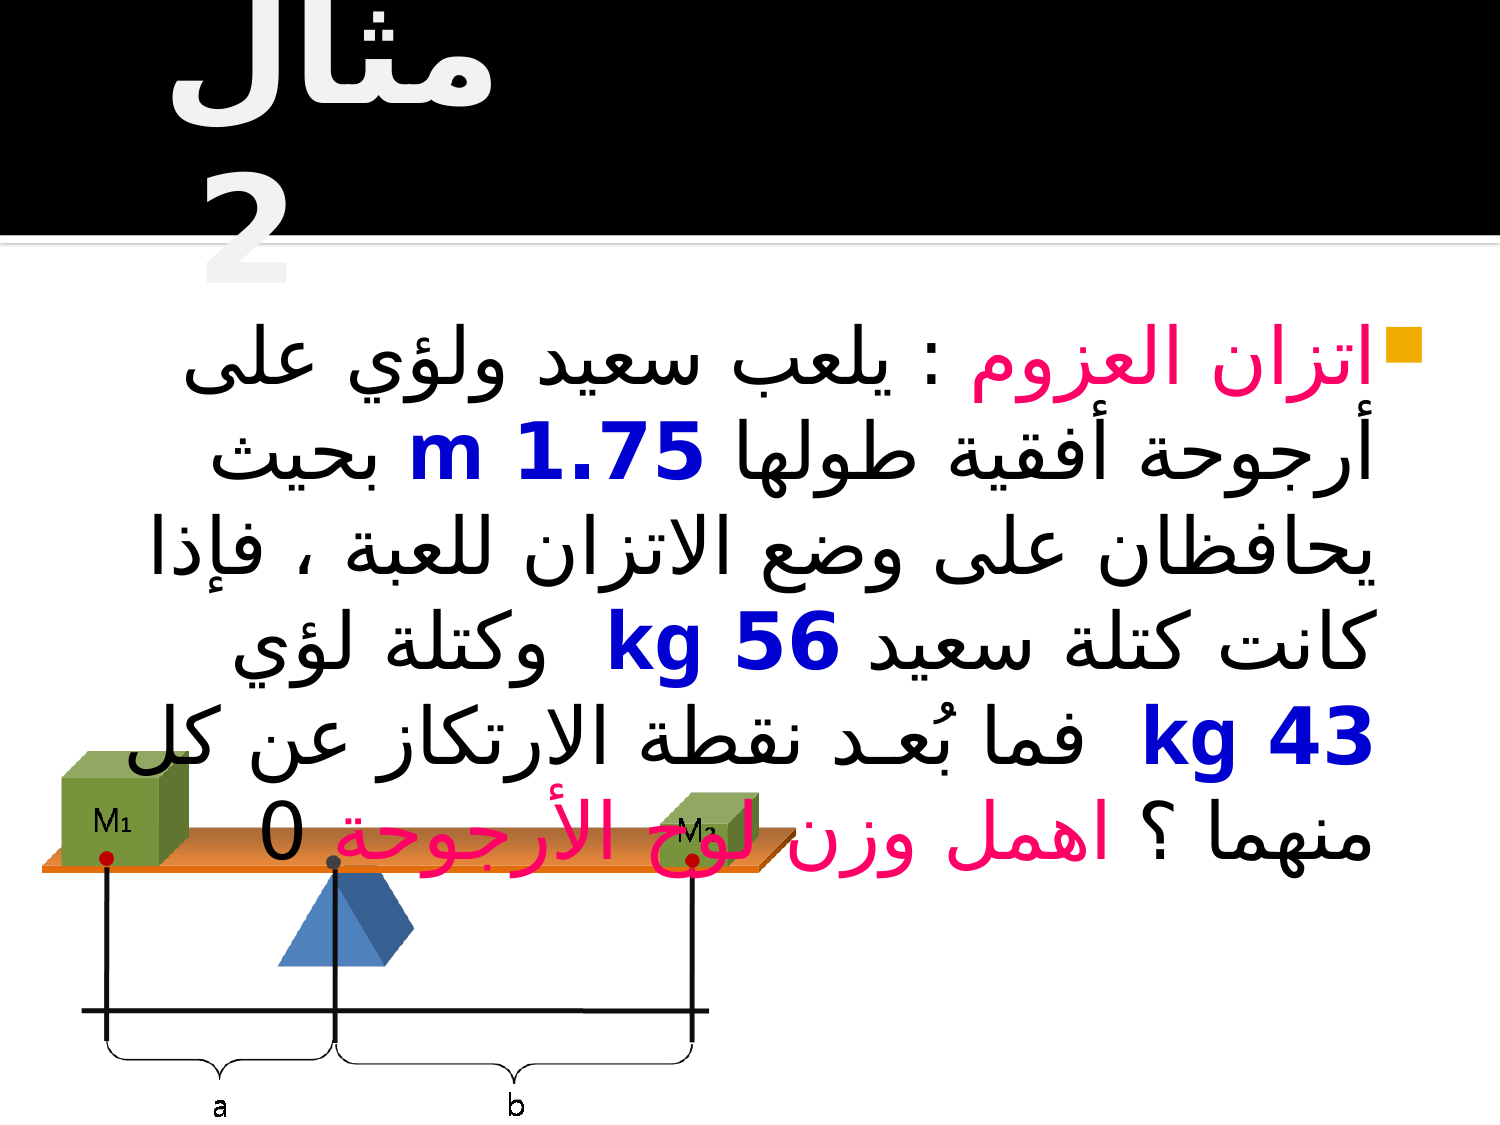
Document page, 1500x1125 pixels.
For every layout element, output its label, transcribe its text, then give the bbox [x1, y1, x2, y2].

title مثال 2 [147, 30, 634, 237]
list اتزان العزوم : يلعب سعيد ولؤي على أرجوحة أفقية طولها 1.75 m بحيث يحافظان على وضع الاتزان للعبة ، فإذا كانت كتلة سعيد 56 kg وكتلة لؤي 43 kg فما بُعـد نقطة الارتكاز عن كل منهما ؟ اهمل وزن لوح الأرجوحة 0 [76, 290, 1461, 893]
picture [41, 751, 797, 1125]
